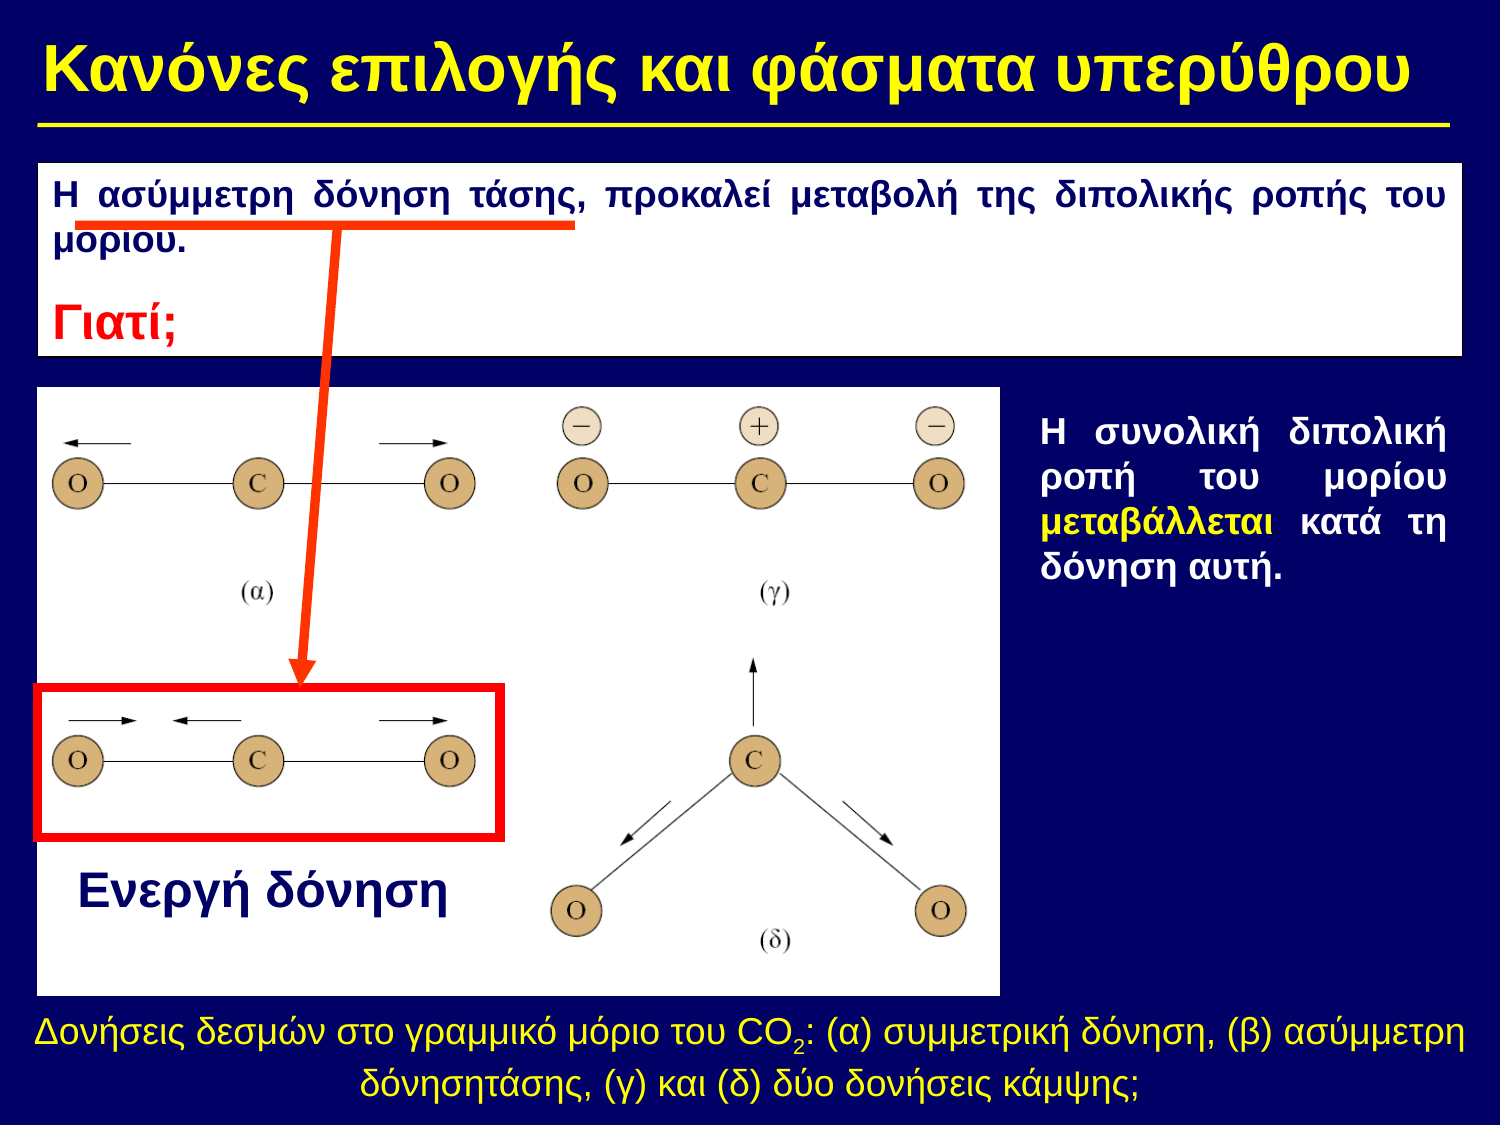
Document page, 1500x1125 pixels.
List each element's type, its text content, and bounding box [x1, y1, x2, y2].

picture [37, 387, 1001, 997]
text_box Η συνολική διπολική ροπή του μορίου μεταβάλλεται κατά τη δόνηση αυτή. [1024, 400, 1463, 595]
text_box Δονήσεις δεσμών στο γραμμικό μόριο του CO2: (α) συμμετρική δόνηση, (β) ασύμμετρη δόνησητάσης, (γ) και (δ) δύο δονήσεις κάμψης; [12, 1000, 1488, 1112]
text_box Κανόνες επιλογής και φάσματα υπερύθρου [27, 17, 1429, 113]
text_box Η ασύμμετρη δόνηση τάσης, προκαλεί μεταβολή της διπολικής ροπής του μορίου. Γιατί; [37, 162, 1463, 358]
